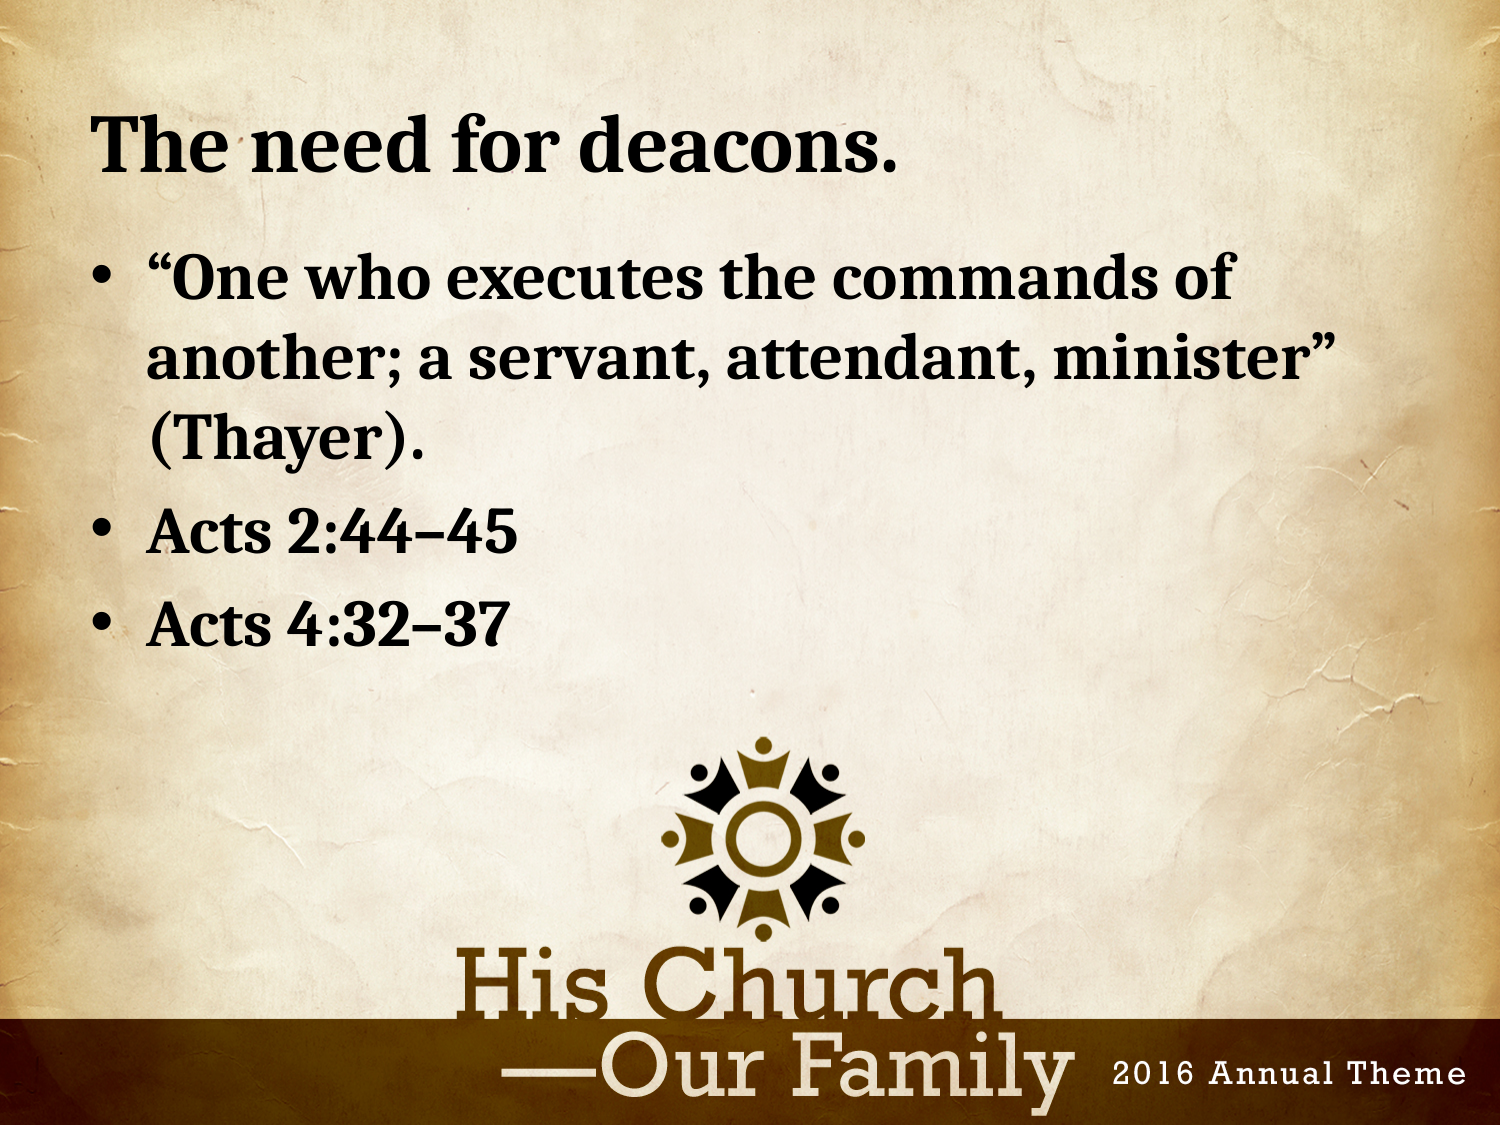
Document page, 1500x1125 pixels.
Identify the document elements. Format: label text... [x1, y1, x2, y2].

title The need for deacons. [75, 45, 1425, 225]
list “One who executes the commands of another; a servant, attendant, minister” (Thayer). Acts 2:44–45 Acts 4:32–37 [75, 225, 1425, 1042]
picture [0, 0, 1500, 1125]
